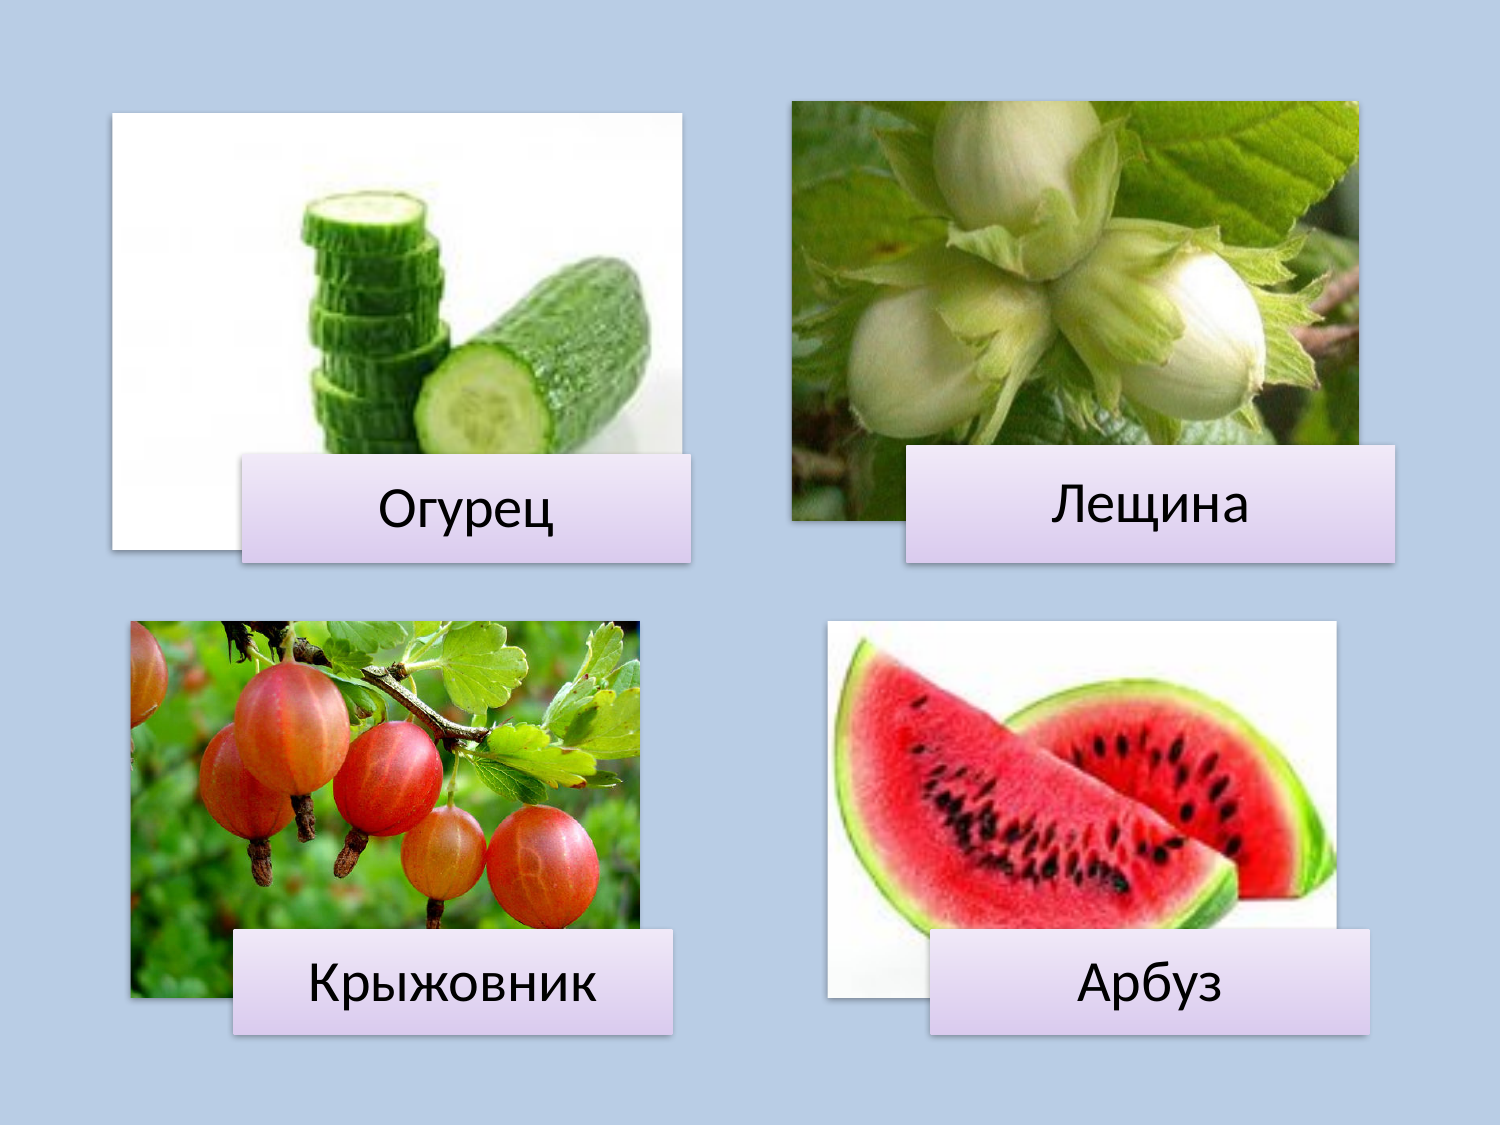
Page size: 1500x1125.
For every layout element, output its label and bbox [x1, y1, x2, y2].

text_box [111, 621, 692, 1036]
list [785, 101, 1402, 563]
text_box [796, 621, 1400, 1036]
list [111, 101, 692, 575]
